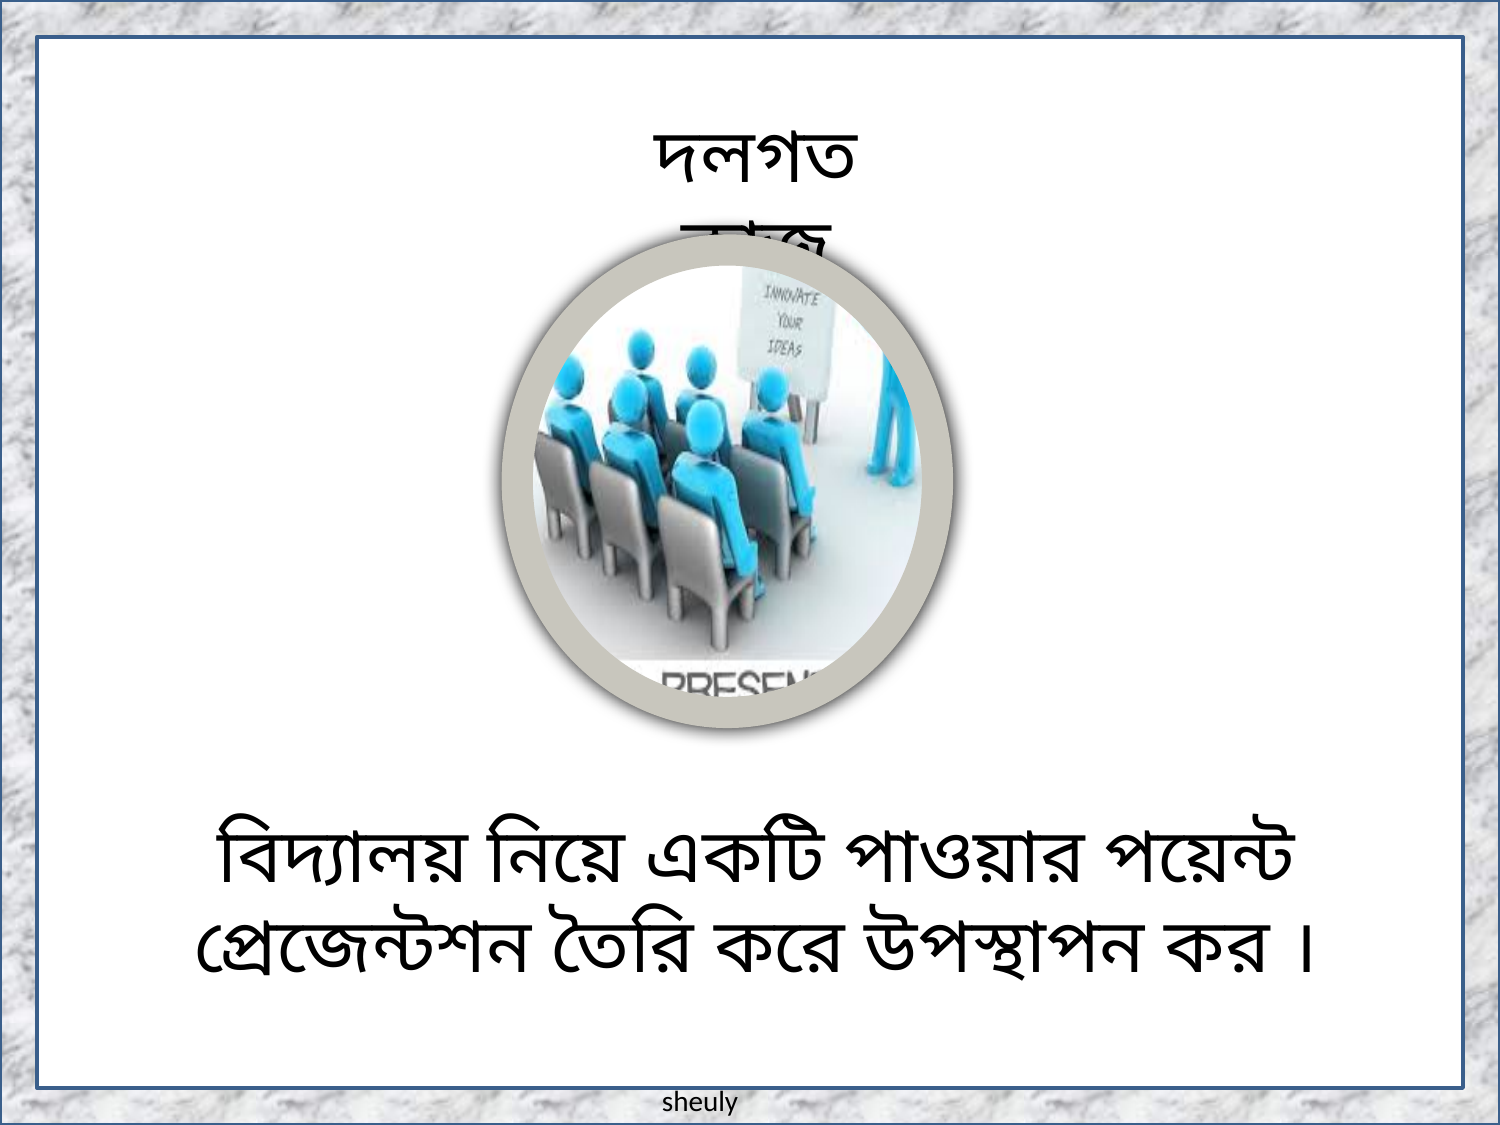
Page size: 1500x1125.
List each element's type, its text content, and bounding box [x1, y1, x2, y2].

text_box বিদ্যালয় নিয়ে একটি পাওয়ার পয়েন্ট প্রেজেন্টশন তৈরি করে উপস্থাপন কর । [93, 799, 1419, 995]
picture [2, 2, 1498, 1123]
text_box দলগত কাজ [574, 99, 938, 249]
